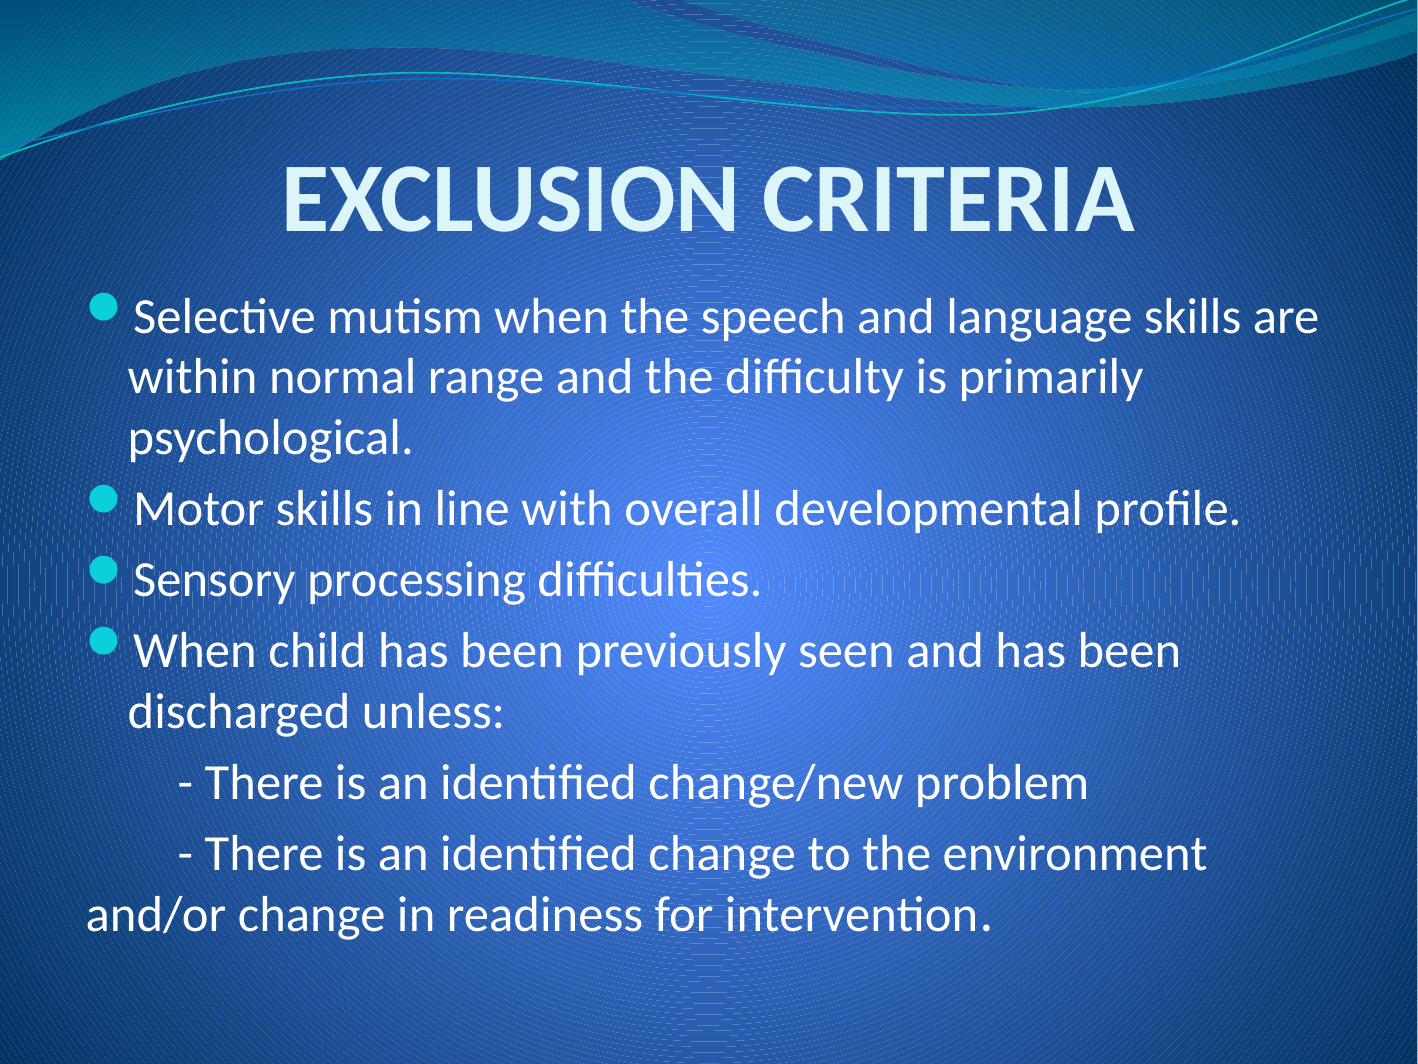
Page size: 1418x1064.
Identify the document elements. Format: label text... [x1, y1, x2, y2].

title EXCLUSION CRITERIA [70, 74, 1347, 252]
list Selective mutism when the speech and language skills are within normal range and the difficulty is primarily psychological. Motor skills in line with overall developmental profile. Sensory processing difficulties. When child has been previously seen and has been discharged unless: - There is an identified change/new problem - There is an identified change to the environment and/or change in readiness for intervention. [70, 275, 1347, 956]
